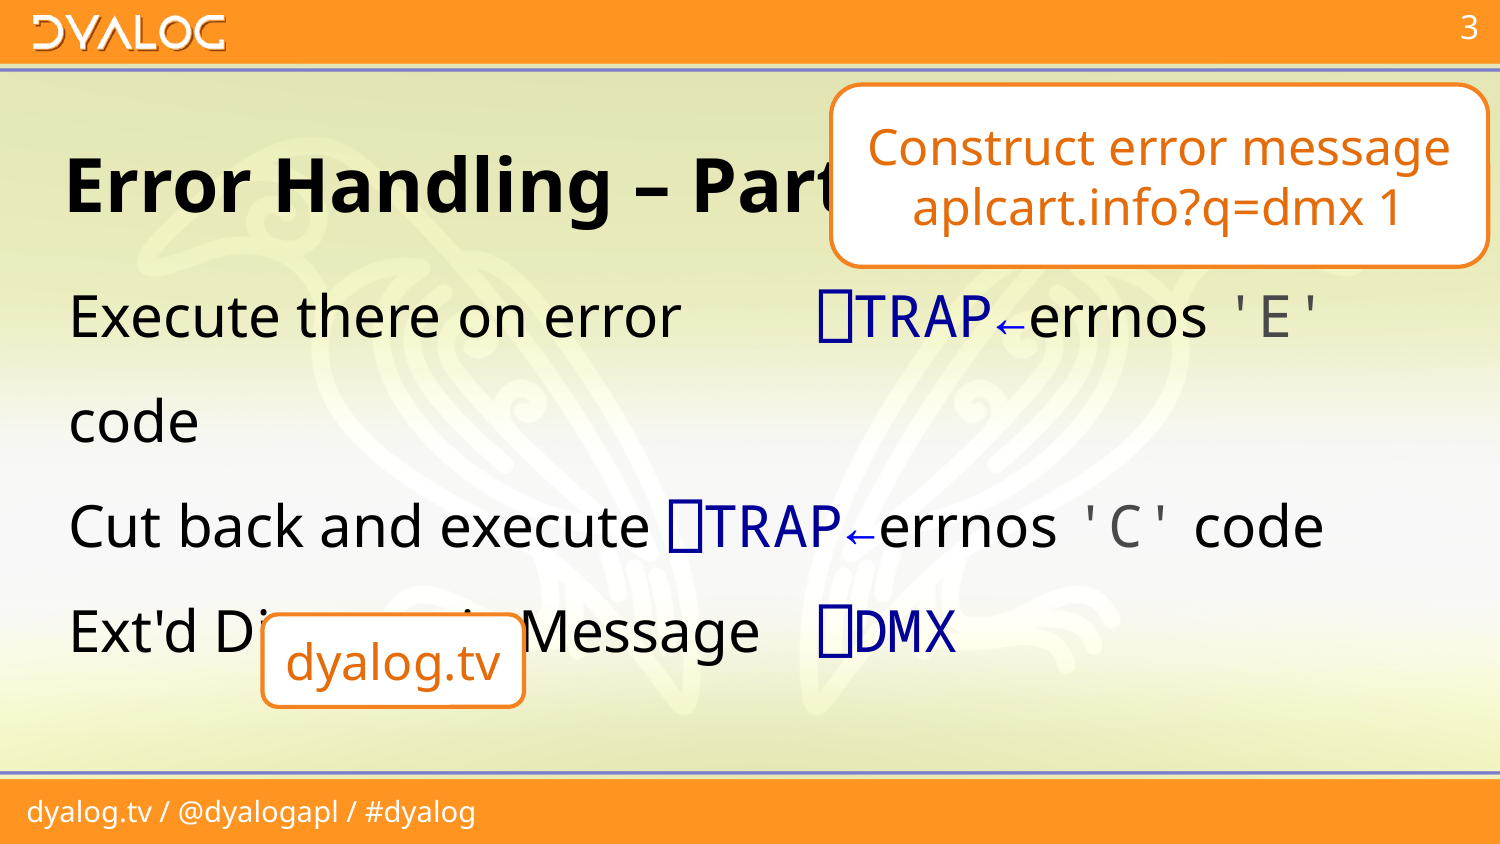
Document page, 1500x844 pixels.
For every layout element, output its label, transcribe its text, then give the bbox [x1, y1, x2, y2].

picture [0, 0, 1500, 844]
text_box Construct error message aplcart.info?q=dmx 1 [829, 82, 1491, 269]
list Execute there on error ⎕TRAP←errnos 'E' code Cut back and execute ⎕TRAP←errnos 'C' code Ext'd Diagnostic Message ⎕DMX [53, 237, 1425, 754]
title Error Handling – Part 2 [48, 133, 829, 232]
text_box dyalog.tv [260, 612, 527, 709]
